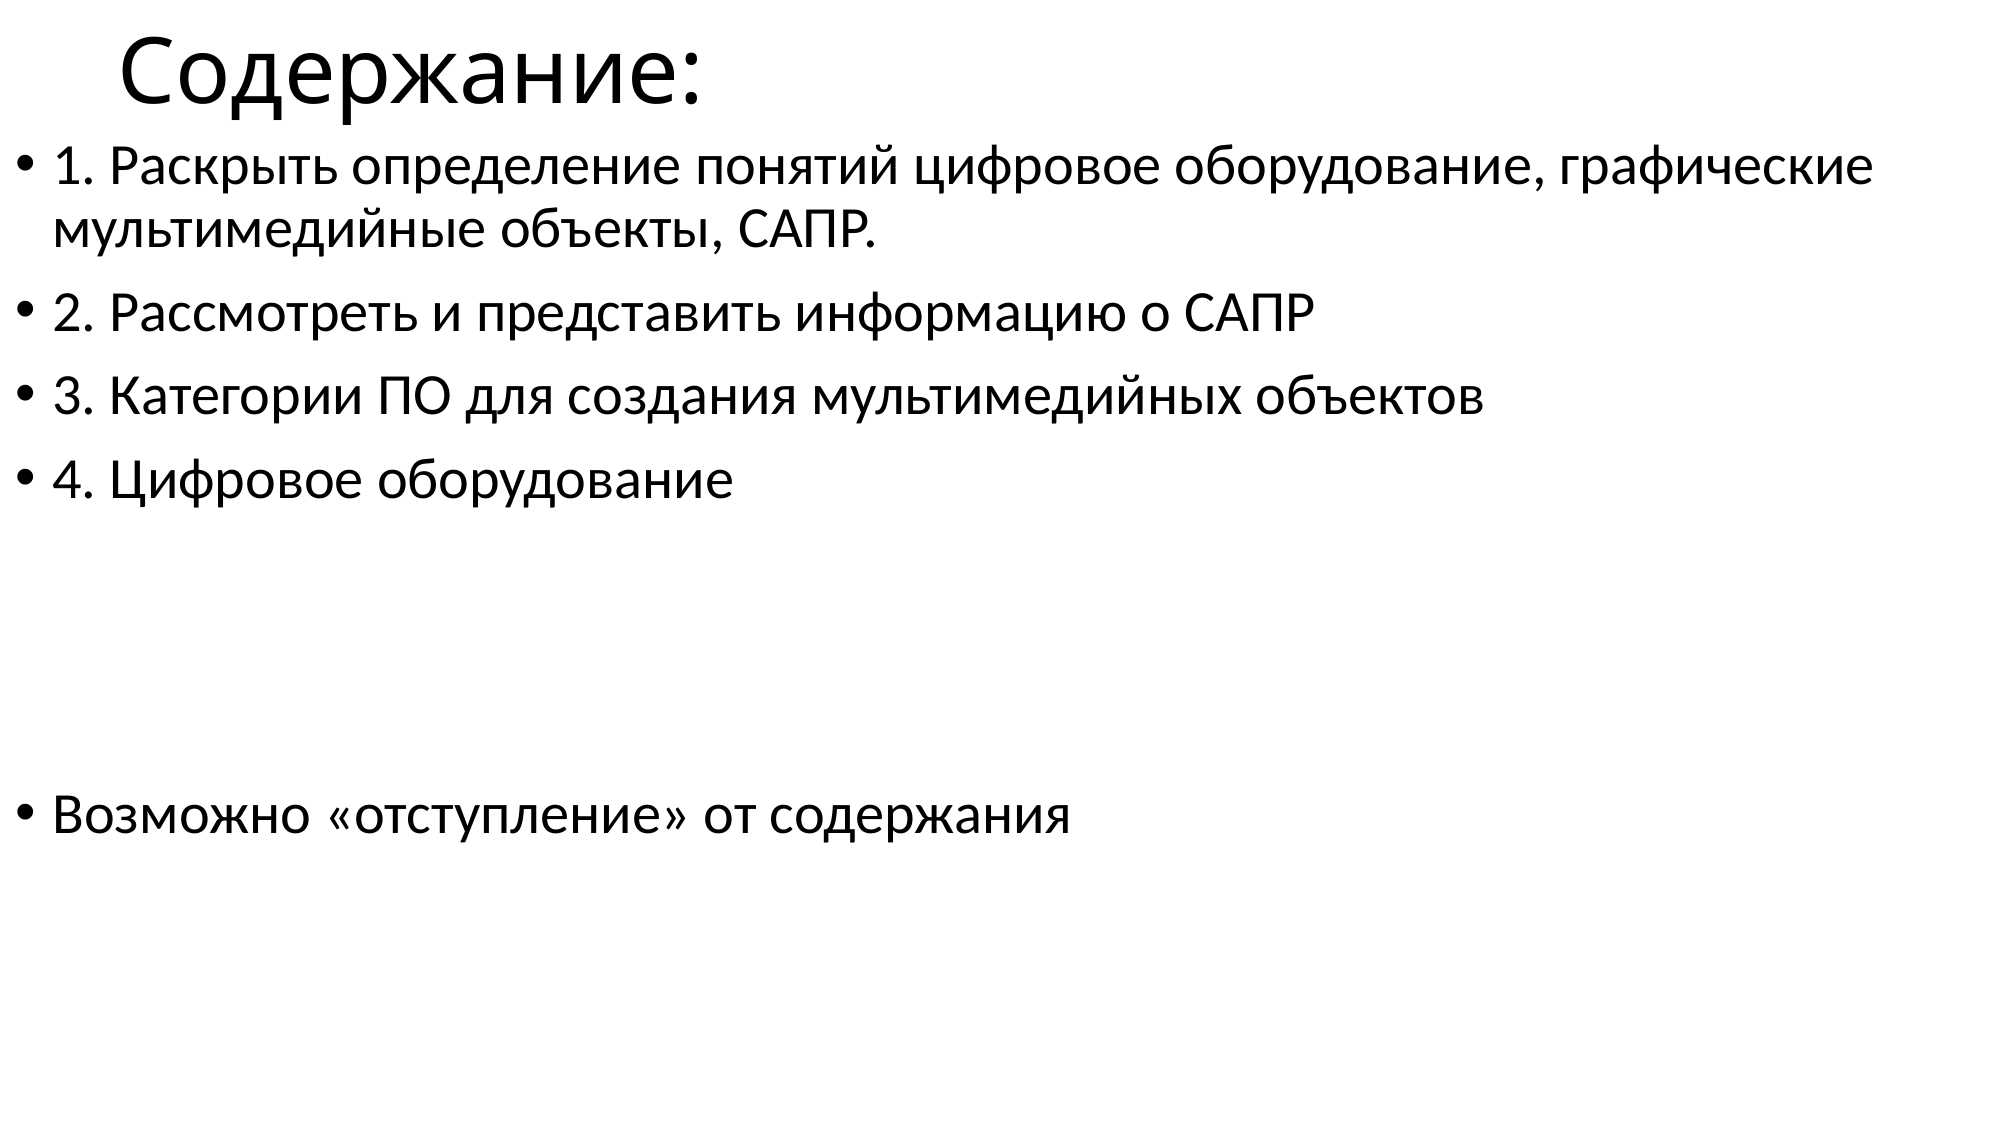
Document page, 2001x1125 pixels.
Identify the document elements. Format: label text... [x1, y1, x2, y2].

list 1. Раскрыть определение понятий цифровое оборудование, графические мультимедийные объекты, САПР. 2. Рассмотреть и представить информацию о САПР 3. Категории ПО для создания мультимедийных объектов 4. Цифровое оборудование Возможно «отступление» от содержания [0, 126, 1980, 1125]
title Содержание: [102, 0, 1828, 126]
